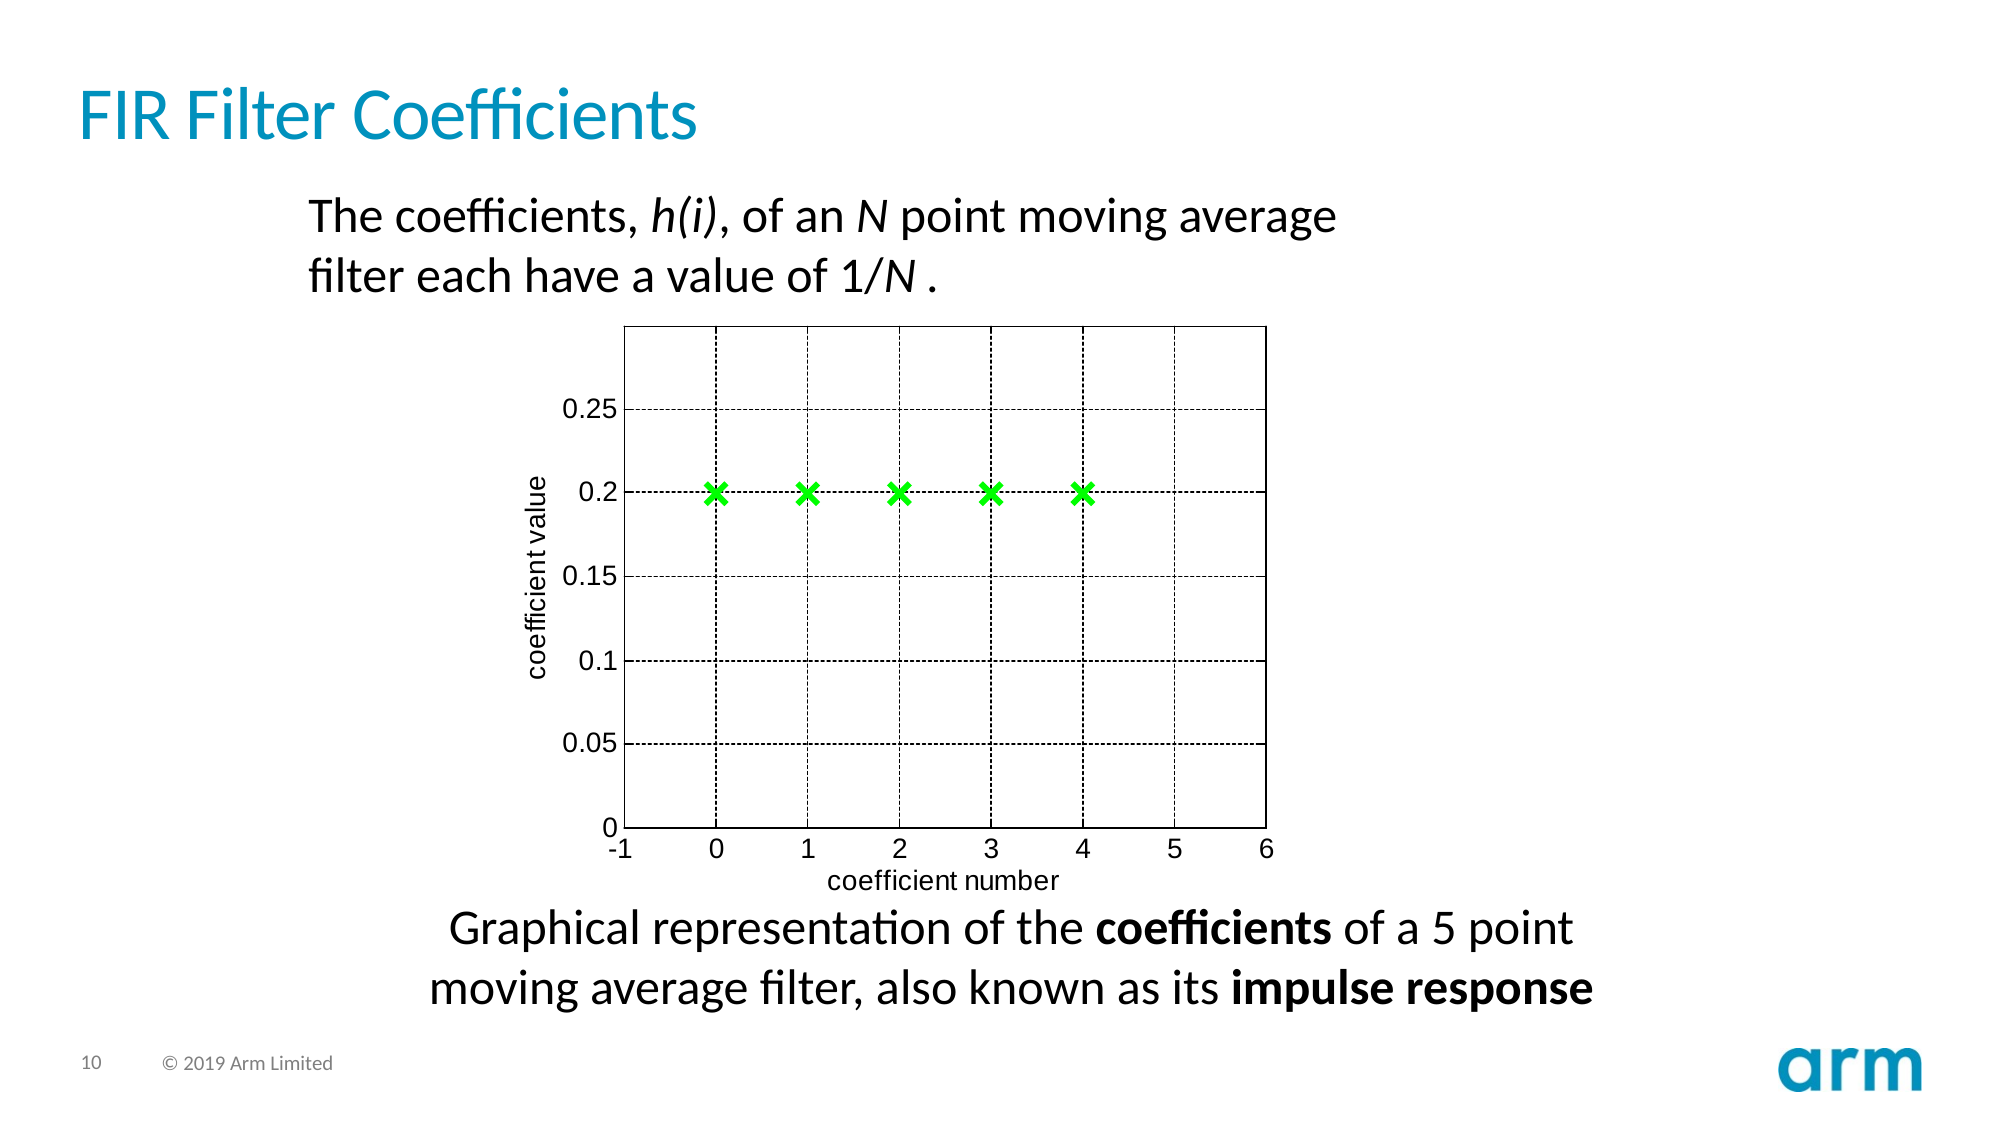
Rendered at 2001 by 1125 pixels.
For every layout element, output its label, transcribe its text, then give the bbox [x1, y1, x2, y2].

picture [1911, 1048, 1922, 1062]
text_box The coefficients, h(i), of an N point moving average filter each have a value of 1/N . [293, 174, 1353, 310]
picture [1778, 1072, 1794, 1092]
picture [1788, 1056, 1812, 1083]
text_box Graphical representation of the coefficients of a 5 point moving average filter, also known as its impulse response [169, 887, 1854, 1023]
title FIR Filter Coefficients [78, 78, 1922, 186]
picture [1803, 1048, 1922, 1092]
picture [1889, 1048, 1903, 1053]
picture [516, 279, 1345, 901]
picture [1778, 1048, 1794, 1067]
